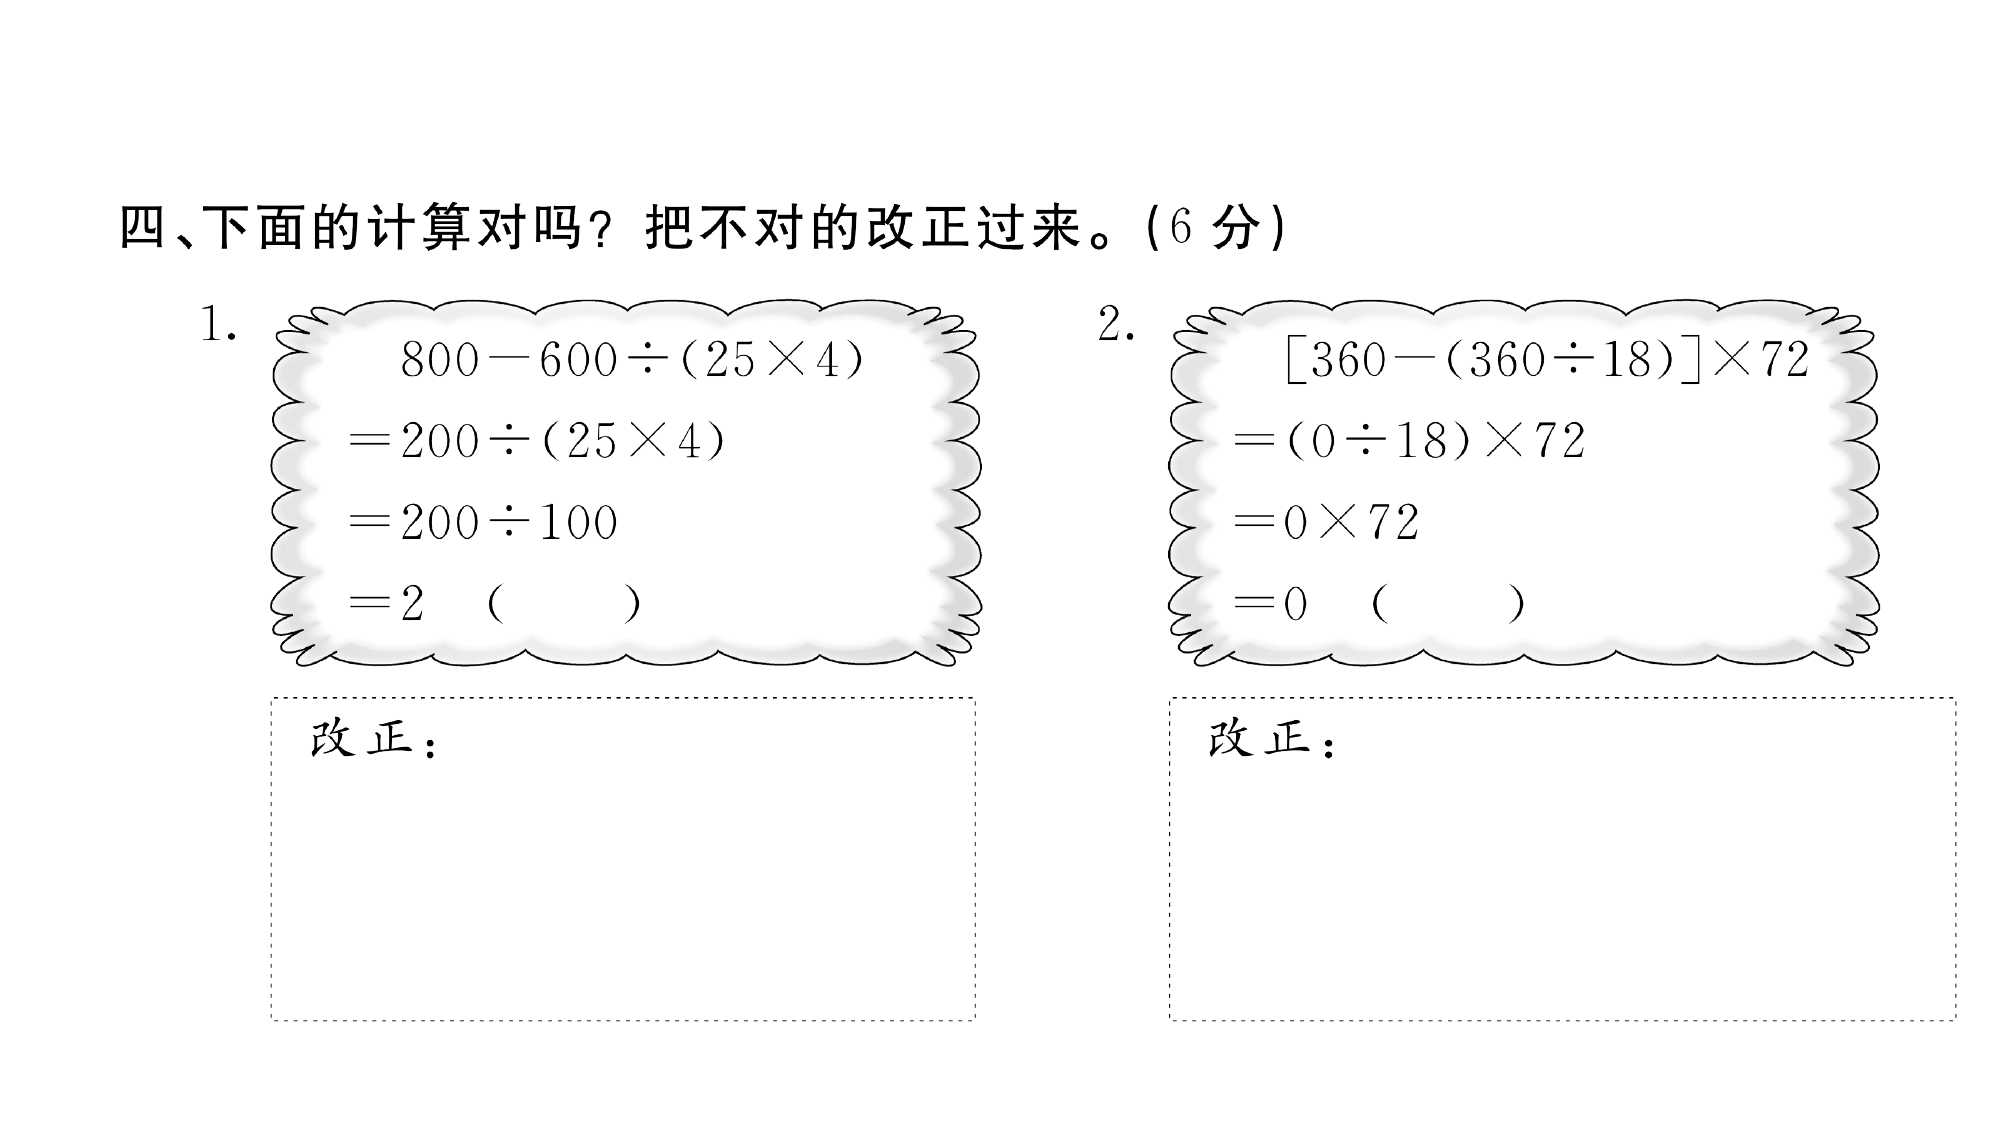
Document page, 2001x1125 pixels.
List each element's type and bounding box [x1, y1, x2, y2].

picture [118, 177, 2000, 1034]
